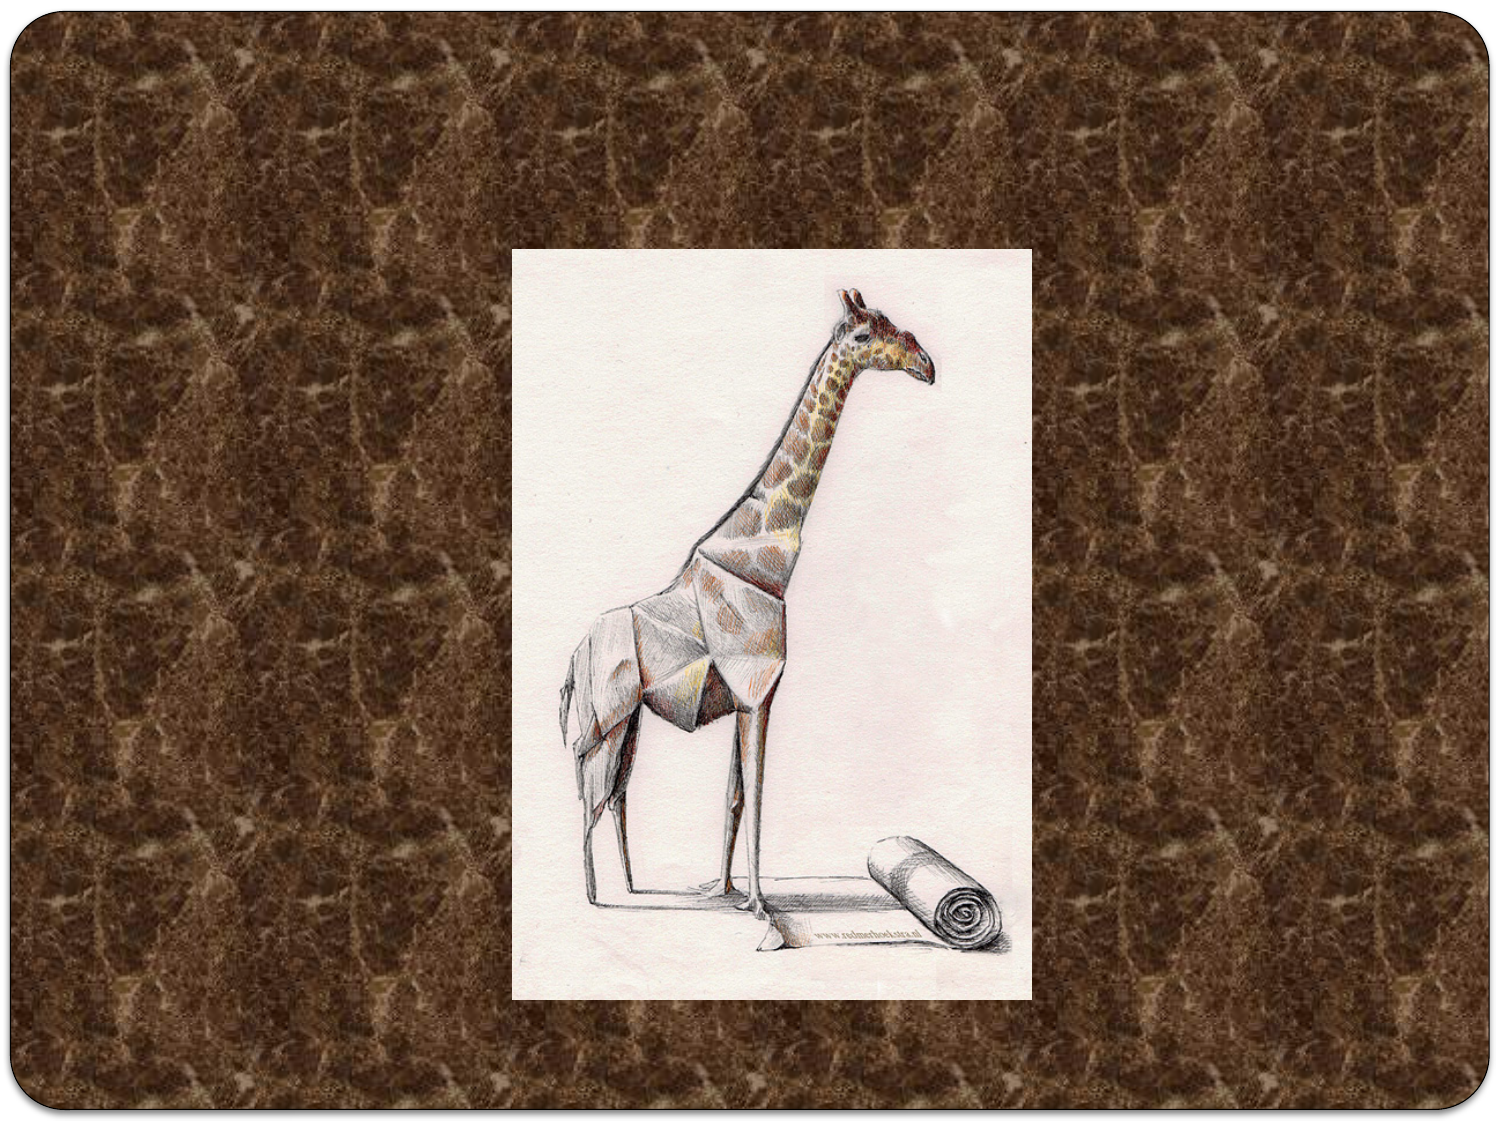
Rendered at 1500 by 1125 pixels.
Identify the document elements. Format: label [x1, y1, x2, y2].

list [512, 249, 1032, 1001]
picture [12, 12, 1488, 1108]
